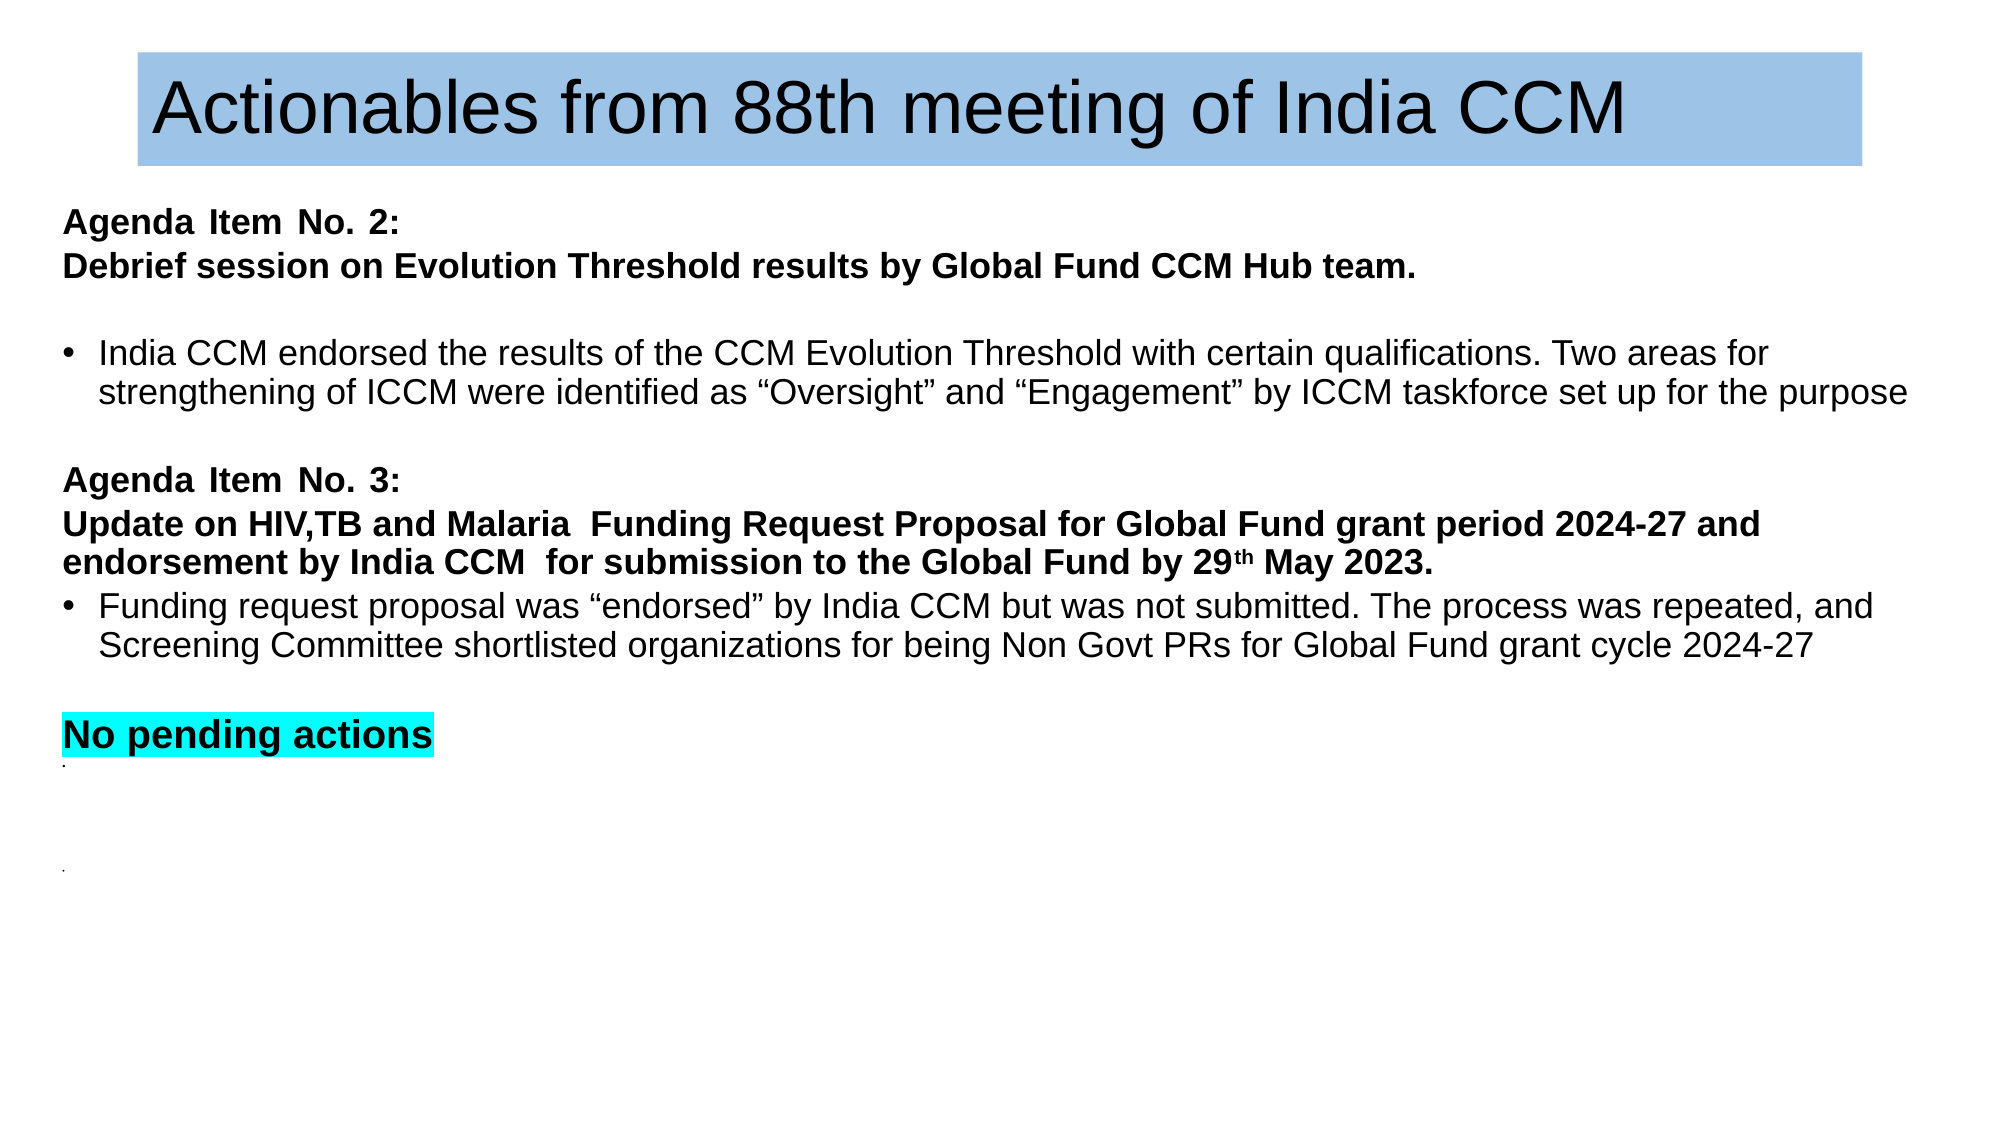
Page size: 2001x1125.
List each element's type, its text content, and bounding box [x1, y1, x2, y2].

title Actionables from 88th meeting of India CCM [137, 52, 1863, 166]
list Agenda Item No. 2: Debrief session on Evolution Threshold results by Global Fund CCM Hub team. India CCM endorsed the results of the CCM Evolution Threshold with certain qualifications. Two areas for strengthening of ICCM were identified as “Oversight” and “Engagement” by ICCM taskforce set up for the purpose Agenda Item No. 3: Update on HIV,TB and Malaria Funding Request Proposal for Global Fund grant period 2024-27 and endorsement by India CCM for submission to the Global Fund by 29th May 2023. Funding request proposal was “endorsed” by India CCM but was not submitted. The process was repeated, and Screening Committee shortlisted organizations for being Non Govt PRs for Global Fund grant cycle 2024-27 No pending actions [47, 166, 1953, 1005]
